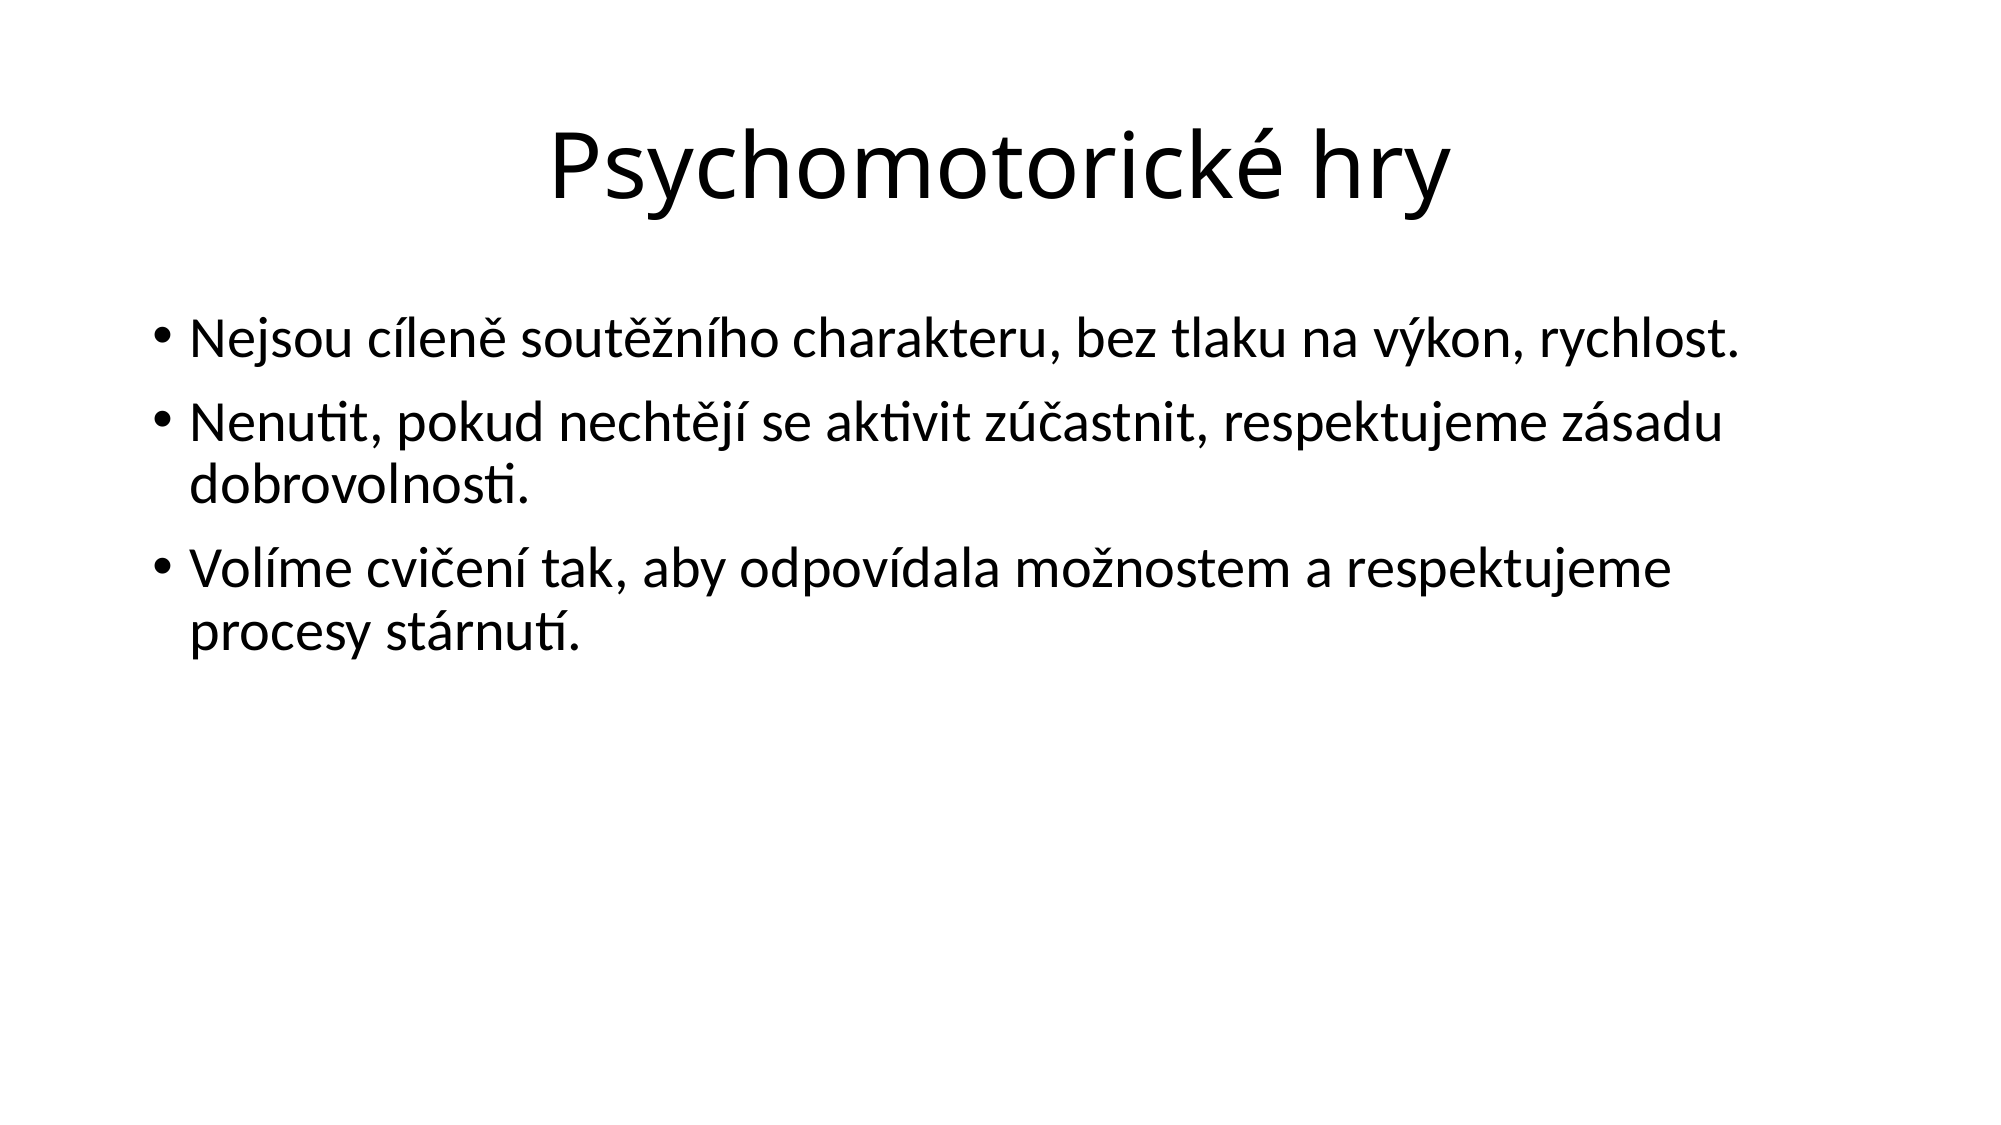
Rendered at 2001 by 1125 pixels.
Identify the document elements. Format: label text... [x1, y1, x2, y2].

title Psychomotorické hry [137, 59, 1863, 278]
list Nejsou cíleně soutěžního charakteru, bez tlaku na výkon, rychlost. Nenutit, pokud nechtějí se aktivit zúčastnit, respektujeme zásadu dobrovolnosti. Volíme cvičení tak, aby odpovídala možnostem a respektujeme procesy stárnutí. [137, 299, 1863, 1014]
